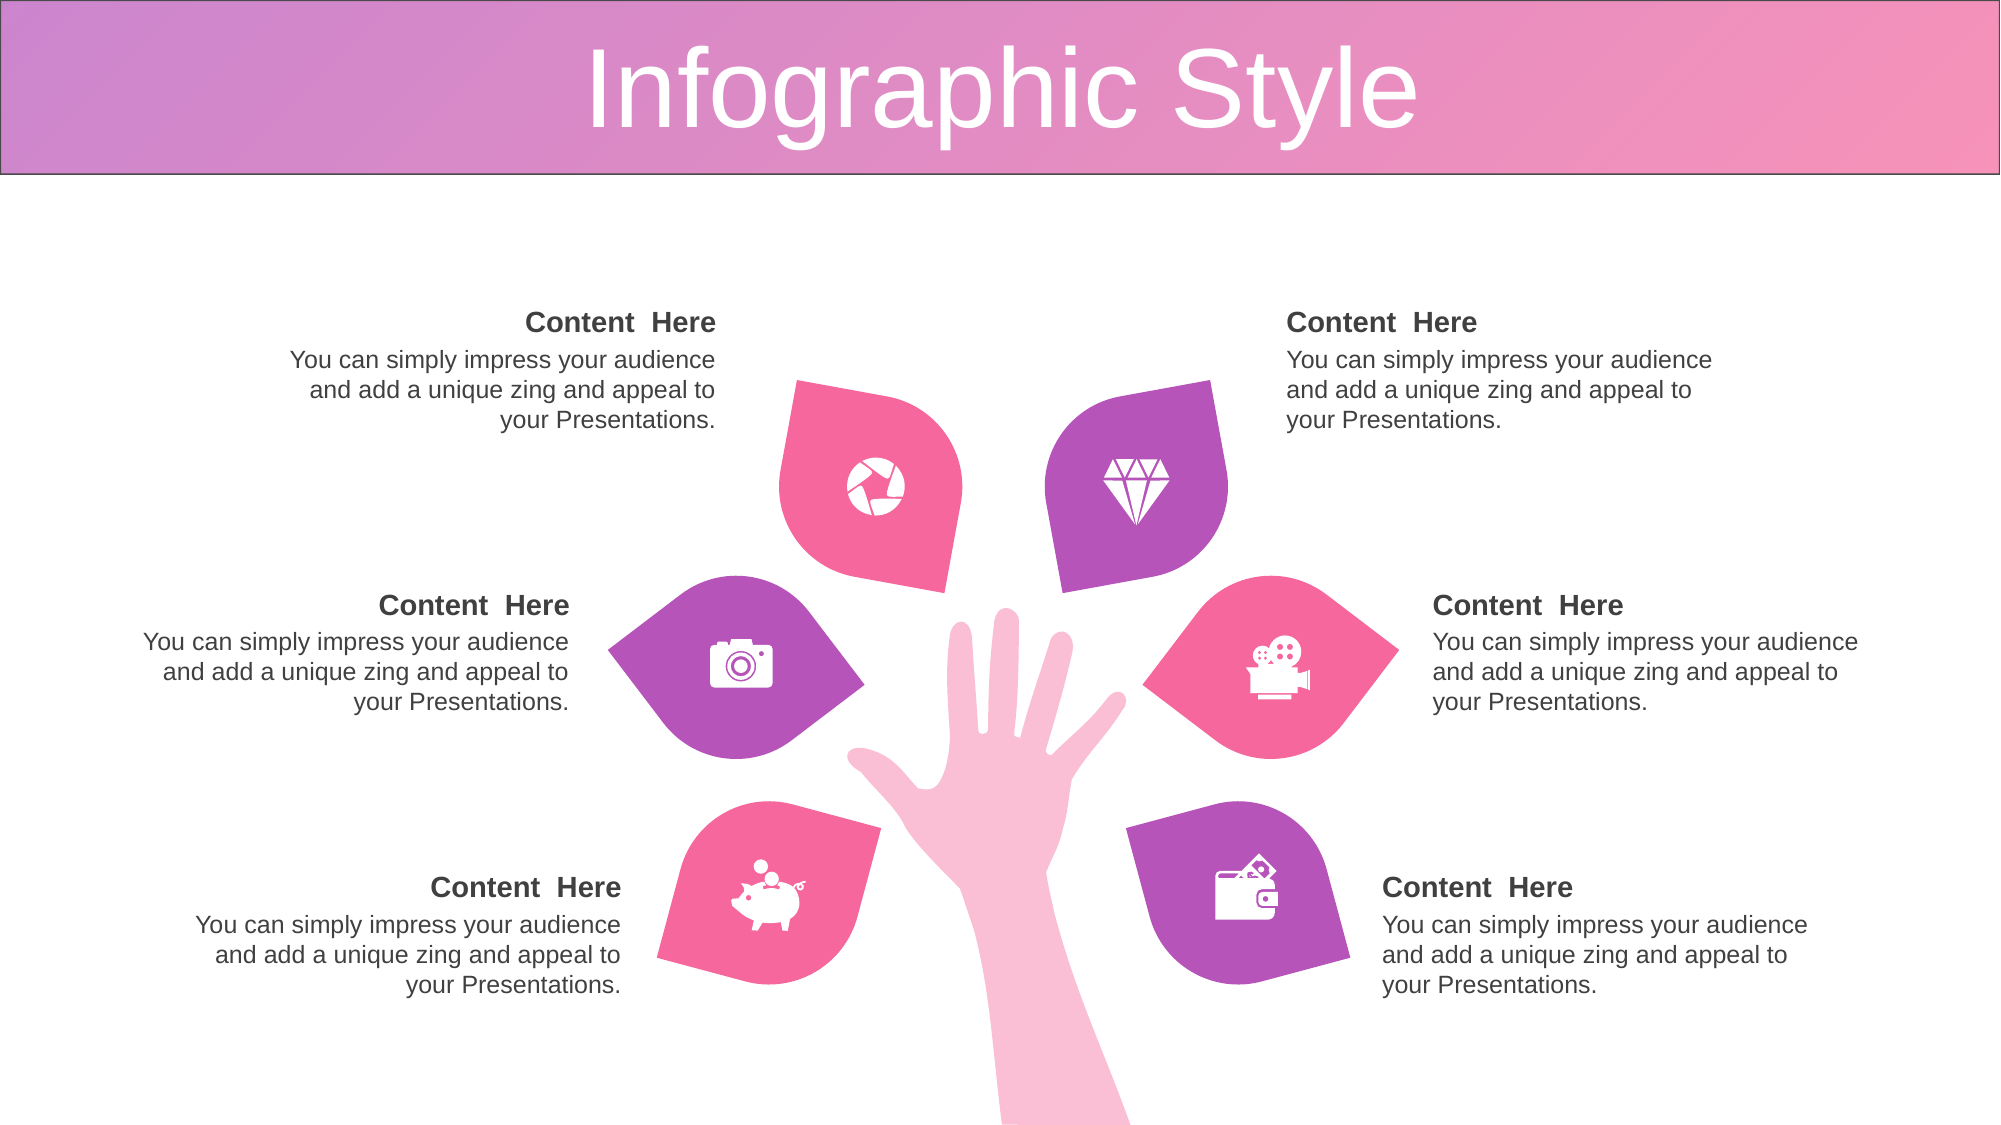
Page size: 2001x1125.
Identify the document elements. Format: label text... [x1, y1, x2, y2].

list Infographic Style [53, 31, 1952, 151]
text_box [1367, 860, 1826, 1007]
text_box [1271, 296, 1730, 443]
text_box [1417, 578, 1876, 725]
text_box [124, 578, 585, 725]
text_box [271, 296, 732, 443]
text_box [644, 394, 1363, 985]
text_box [176, 860, 637, 1007]
text_box [984, 985, 1132, 1125]
